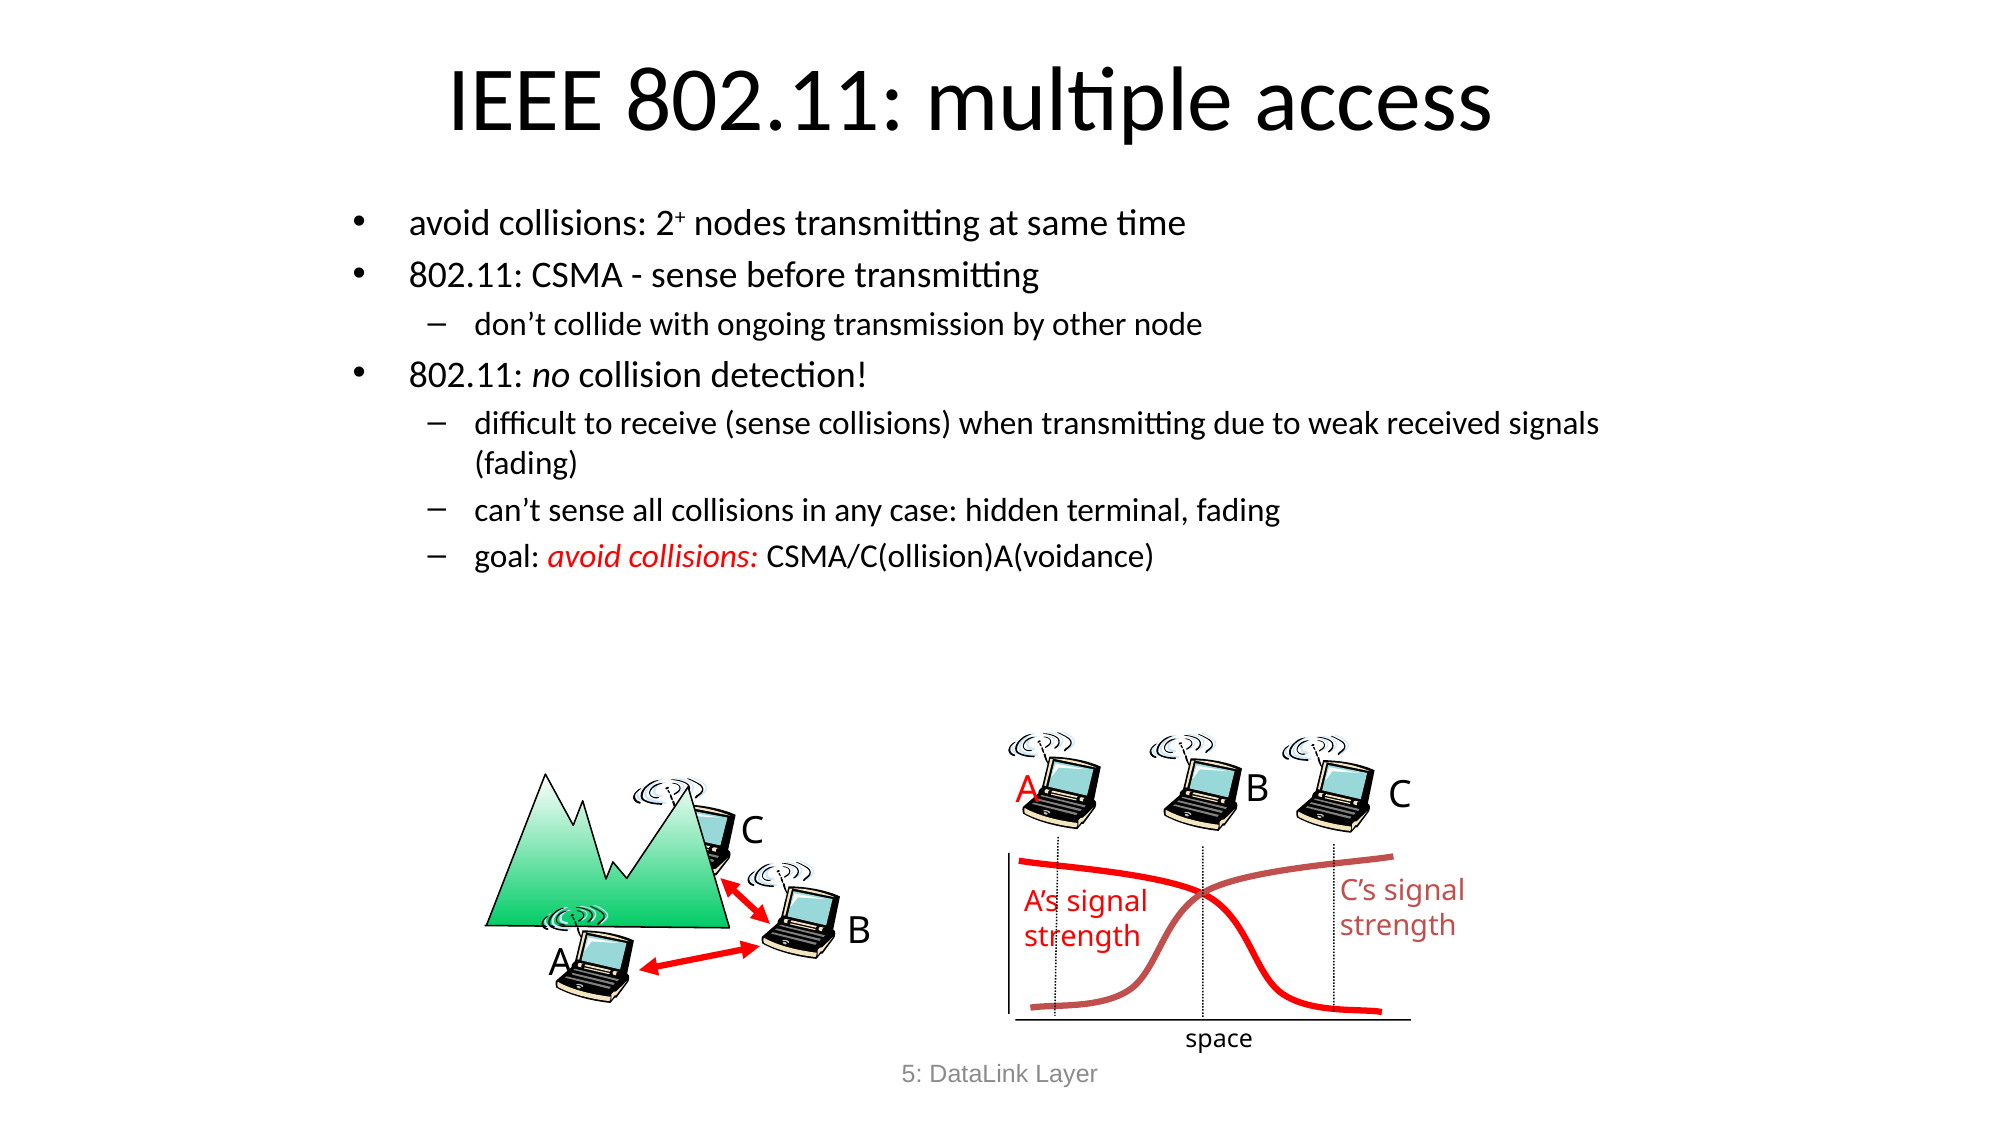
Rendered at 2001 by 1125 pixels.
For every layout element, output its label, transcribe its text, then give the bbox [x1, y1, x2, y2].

footer 5: DataLink Layer [683, 1069, 1317, 1103]
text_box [484, 730, 1480, 1061]
title IEEE 802.11: multiple access [333, 0, 1609, 188]
list avoid collisions: 2+ nodes transmitting at same time 802.11: CSMA - sense before transmitting don’t collide with ongoing transmission by other node 802.11: no collision detection! difficult to receive (sense collisions) when transmitting due to weak received signals (fading) can’t sense all collisions in any case: hidden terminal, fading goal: avoid collisions: CSMA/C(ollision)A(voidance) [337, 190, 1681, 953]
